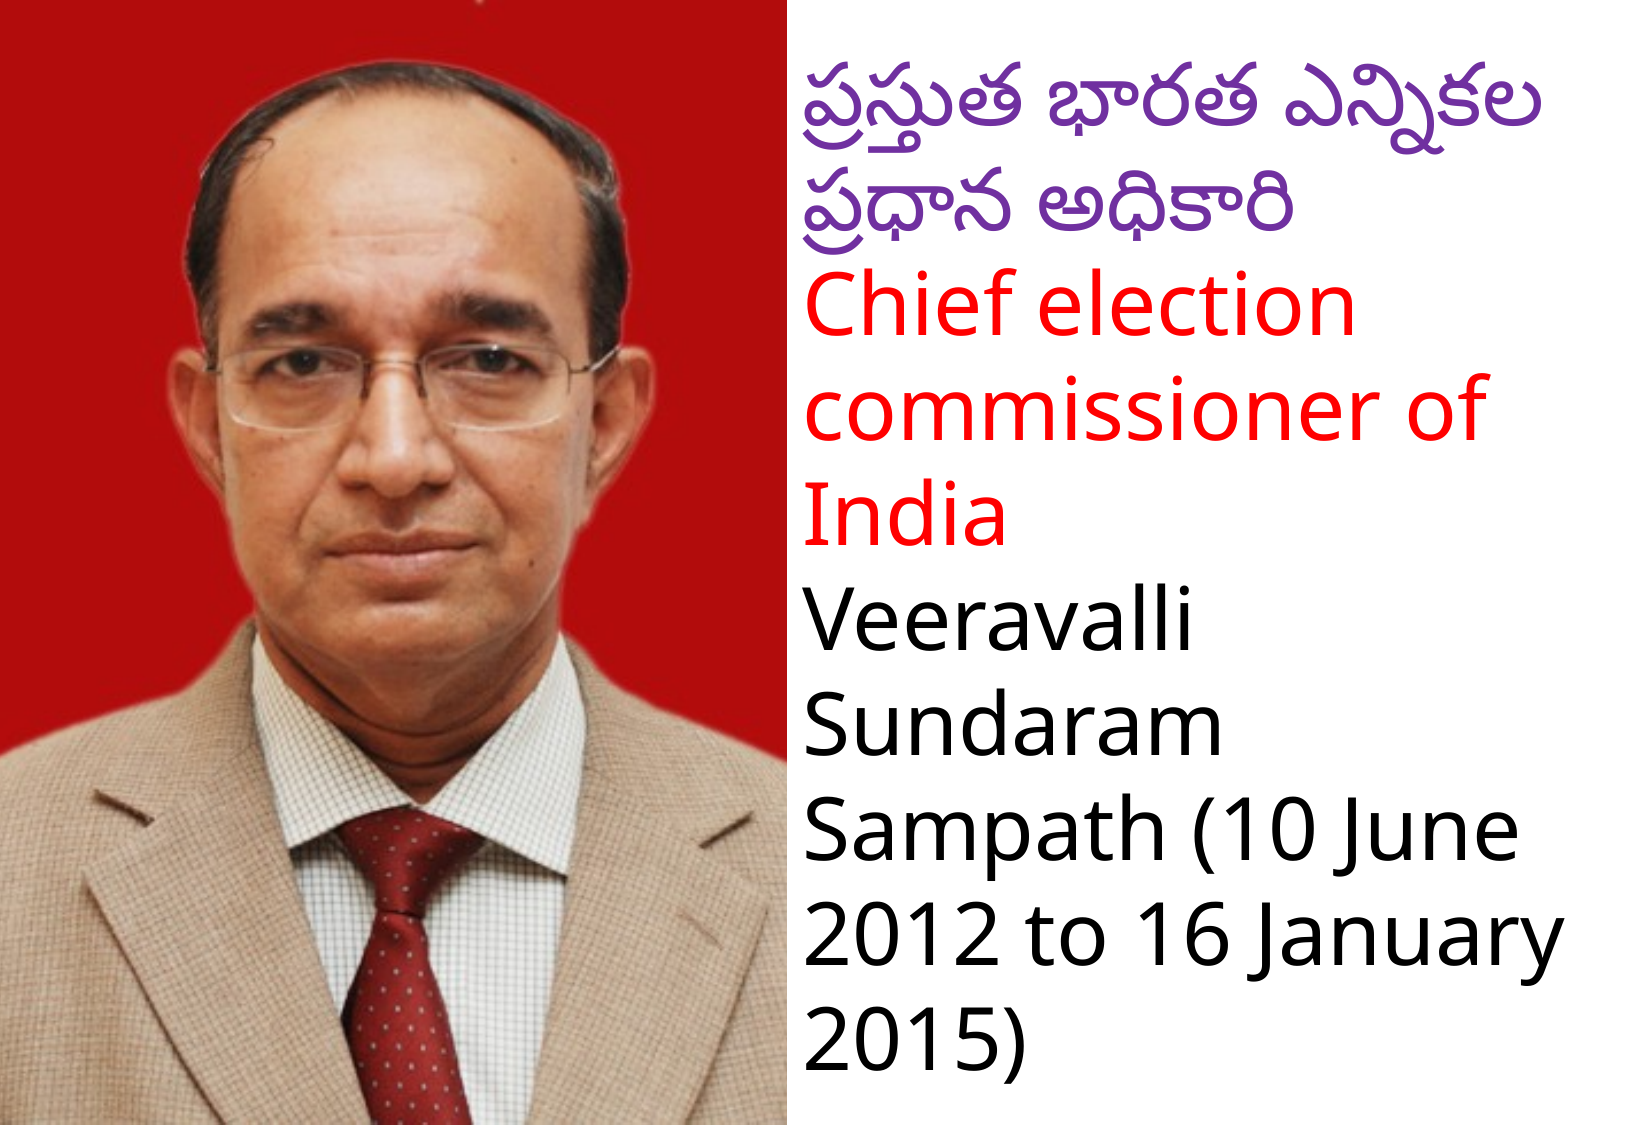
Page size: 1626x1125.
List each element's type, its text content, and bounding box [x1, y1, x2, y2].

picture [0, 0, 865, 1125]
title ప్రస్తుత భారత ఎన్నికల ప్రధాన అధికారి Chief election commissioner of India Veeravalli Sundaram Sampath (10 June 2012 to 16 January 2015) [867, 0, 1625, 1125]
